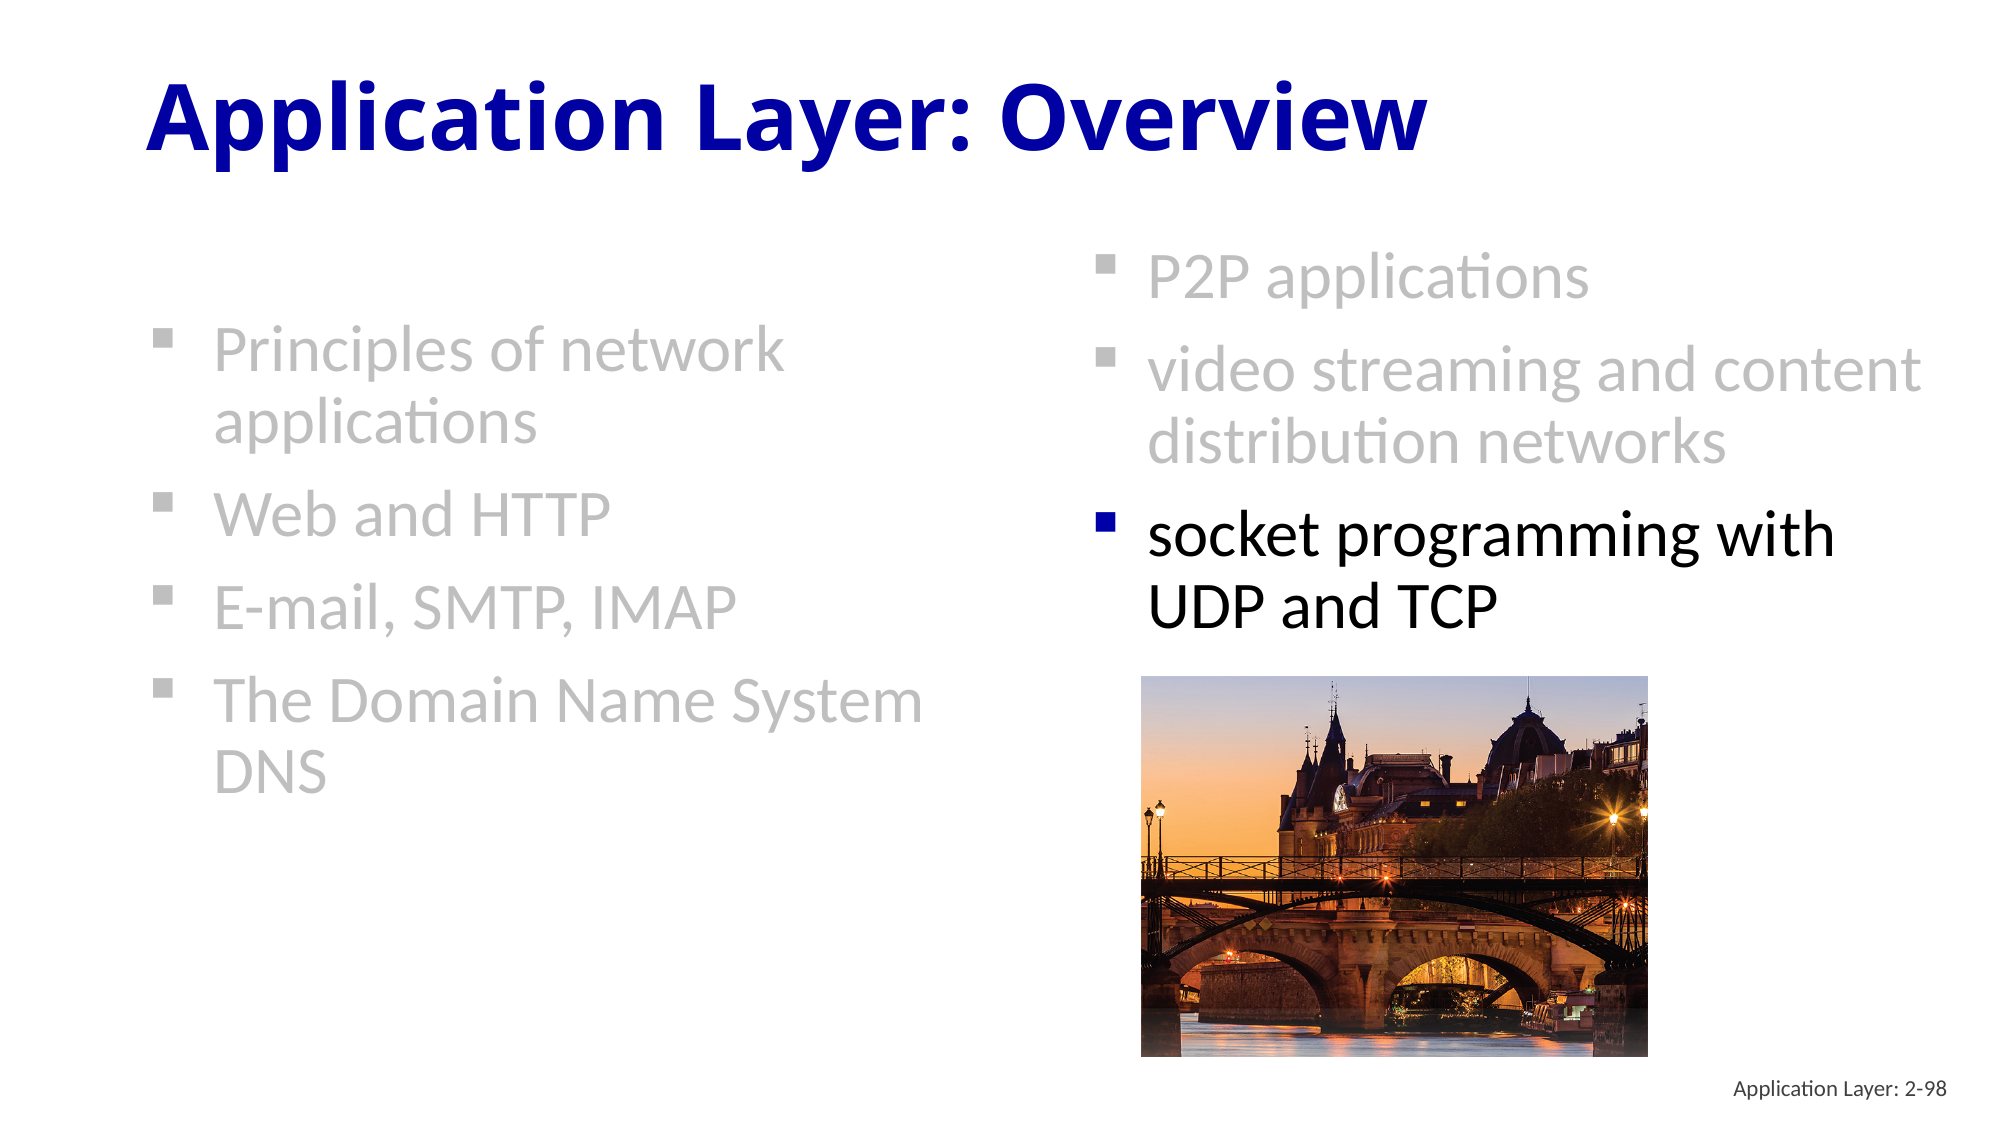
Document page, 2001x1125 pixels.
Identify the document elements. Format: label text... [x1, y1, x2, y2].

text_box Principles of network applications Web and HTTP E-mail, SMTP, IMAP The Domain Name System DNS [132, 306, 1004, 1021]
slide_number Application Layer: 2-98 [1512, 1056, 1963, 1117]
title Application Layer: Overview [131, 47, 1856, 195]
picture [1141, 676, 1648, 1057]
text_box P2P applications video streaming and content distribution networks socket programming with UDP and TCP [1075, 233, 1963, 1021]
